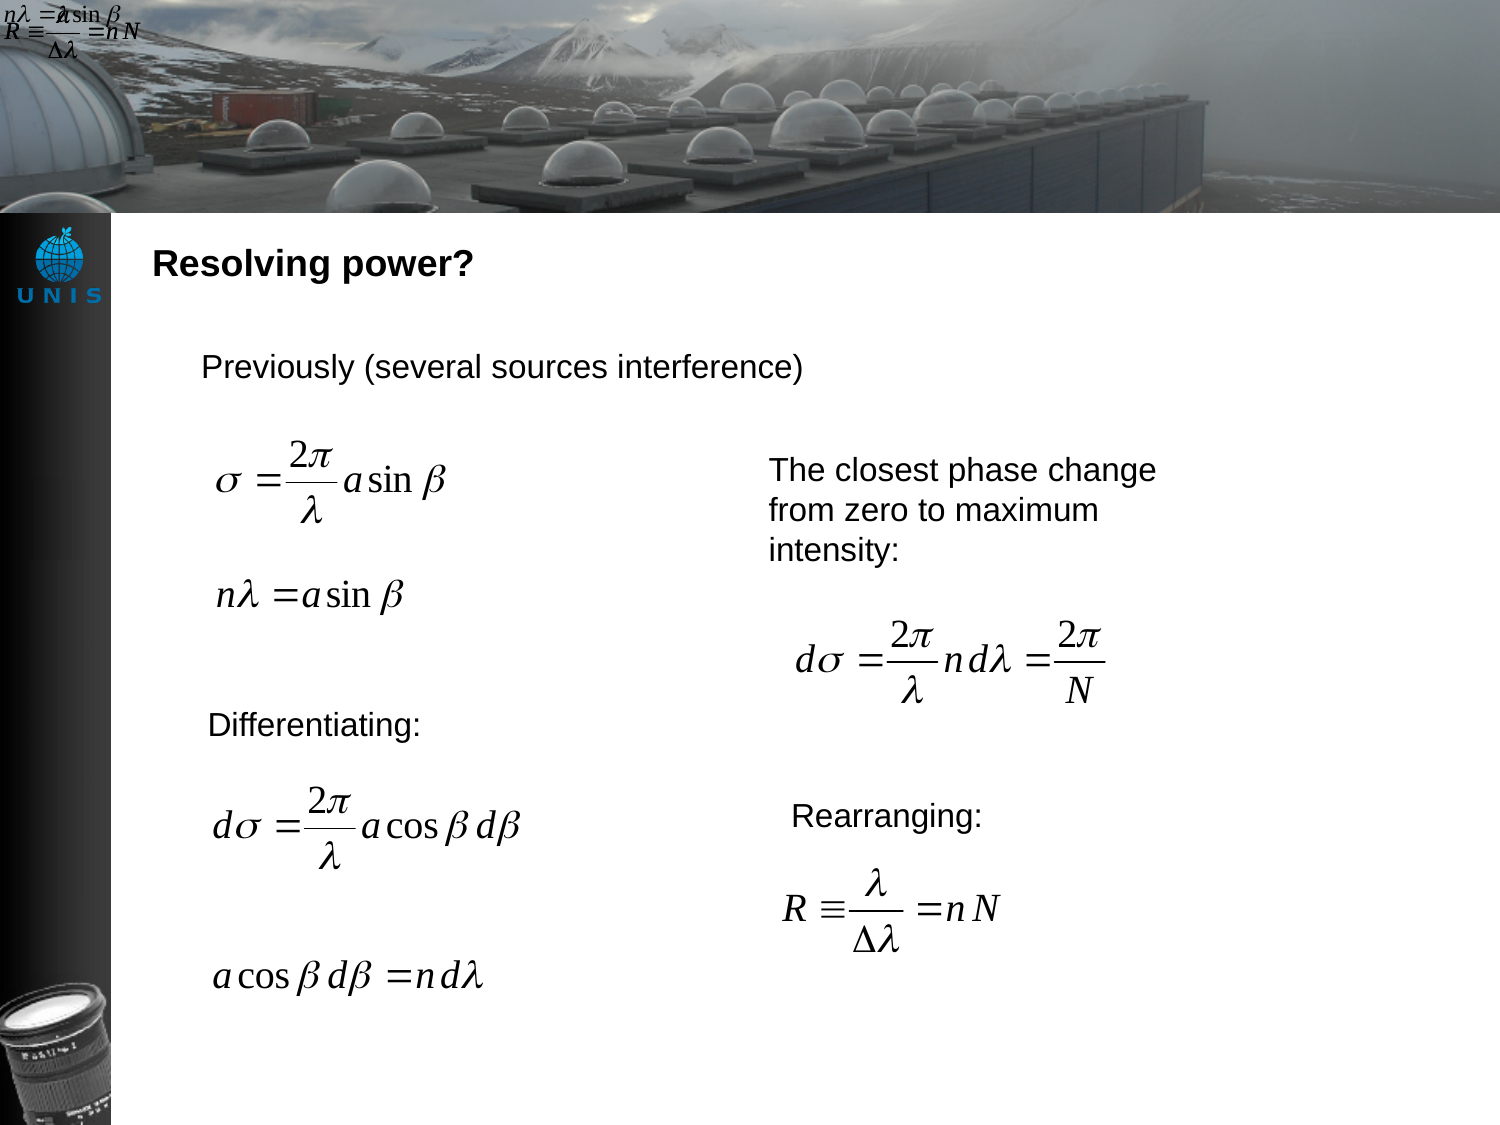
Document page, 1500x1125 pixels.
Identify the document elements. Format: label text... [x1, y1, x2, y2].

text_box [182, 337, 833, 625]
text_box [774, 786, 1009, 962]
picture [0, 0, 1500, 1125]
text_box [753, 439, 1215, 713]
text_box Resolving power? [137, 231, 491, 292]
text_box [0, 0, 146, 65]
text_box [191, 695, 530, 1006]
